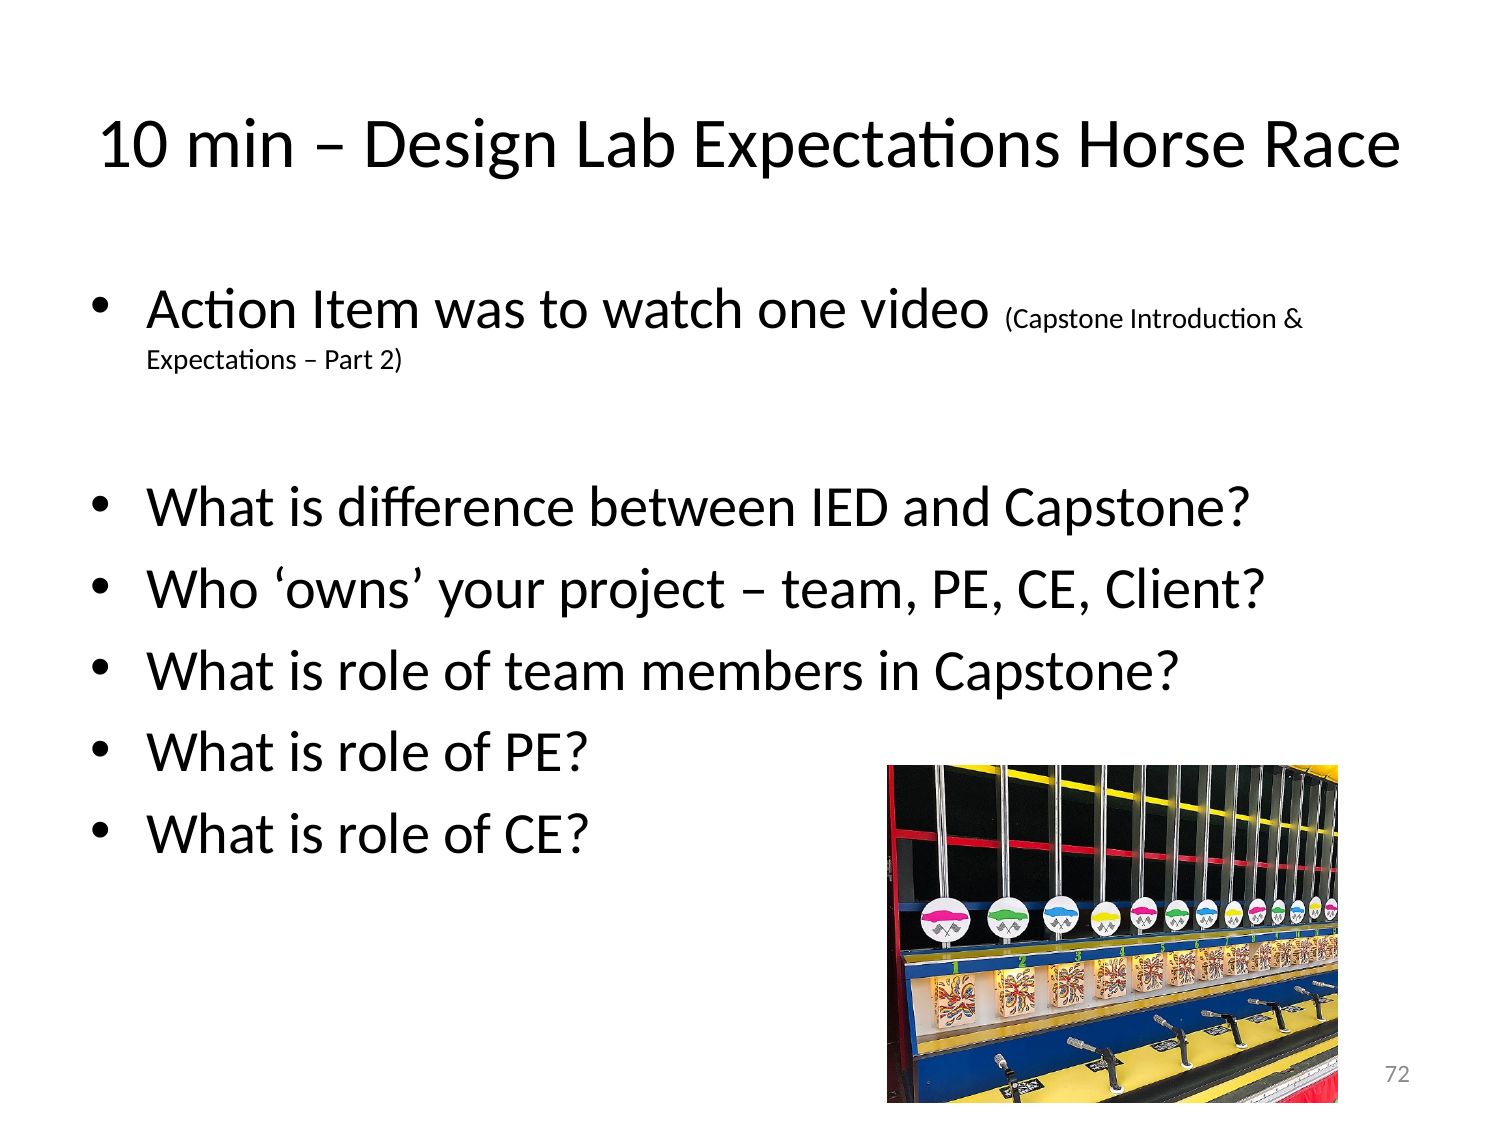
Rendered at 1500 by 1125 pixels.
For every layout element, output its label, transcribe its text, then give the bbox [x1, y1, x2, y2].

picture [887, 764, 1338, 1103]
title 10 min – Design Lab Expectations Horse Race [75, 45, 1425, 233]
list Action Item was to watch one video (Capstone Introduction & Expectations – Part 2) What is difference between IED and Capstone? Who ‘owns’ your project – team, PE, CE, Client? What is role of team members in Capstone? What is role of PE? What is role of CE? [75, 262, 1425, 1005]
slide_number 72 [1341, 1042, 1425, 1103]
